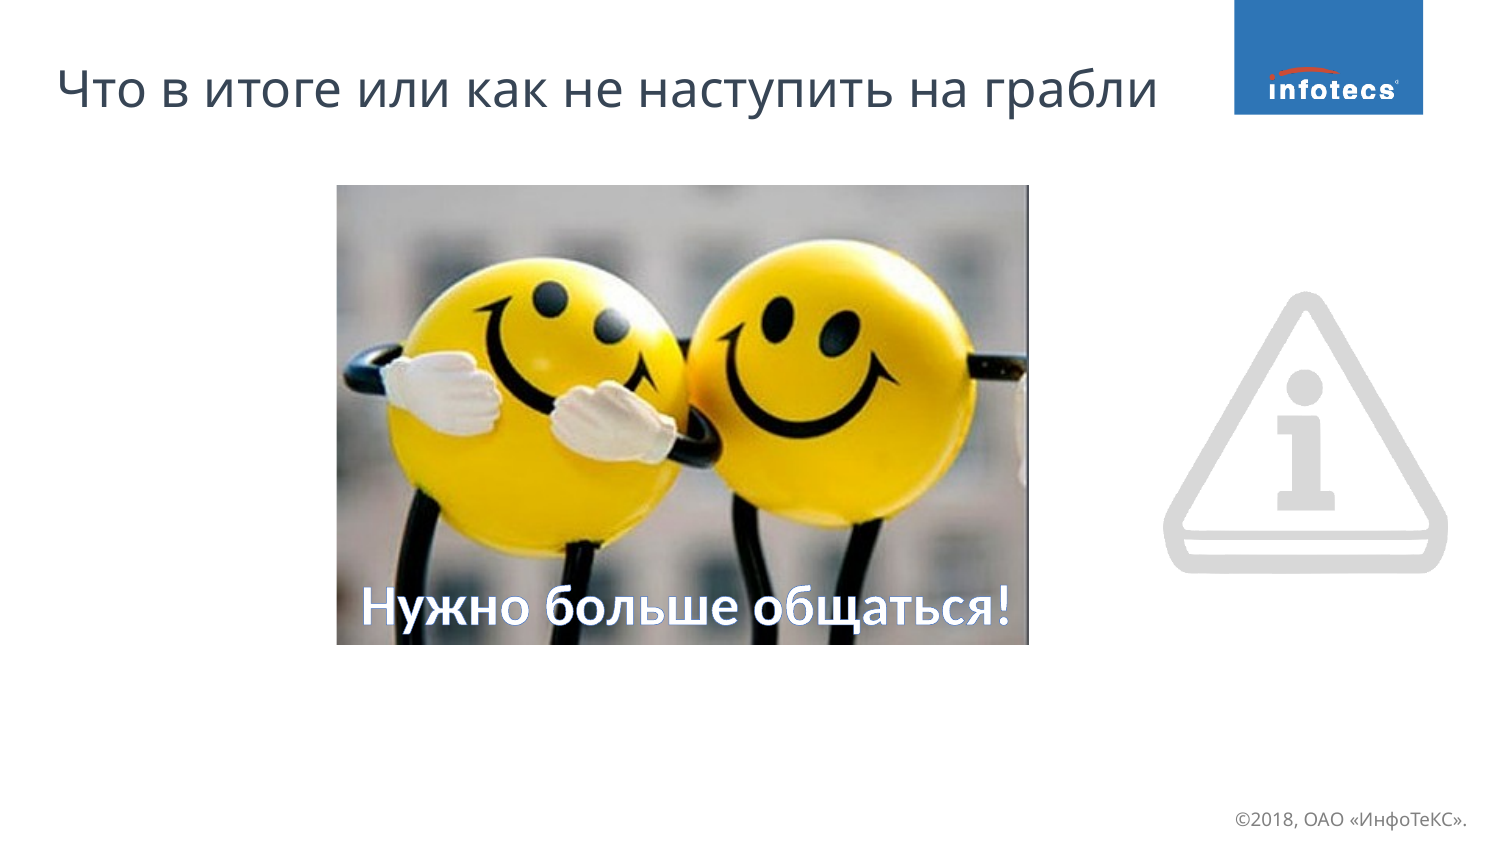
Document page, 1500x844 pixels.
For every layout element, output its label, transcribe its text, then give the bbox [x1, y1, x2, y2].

picture [336, 185, 1029, 645]
picture [1163, 291, 1448, 574]
title Что в итоге или как не наступить на грабли [41, 32, 1211, 151]
